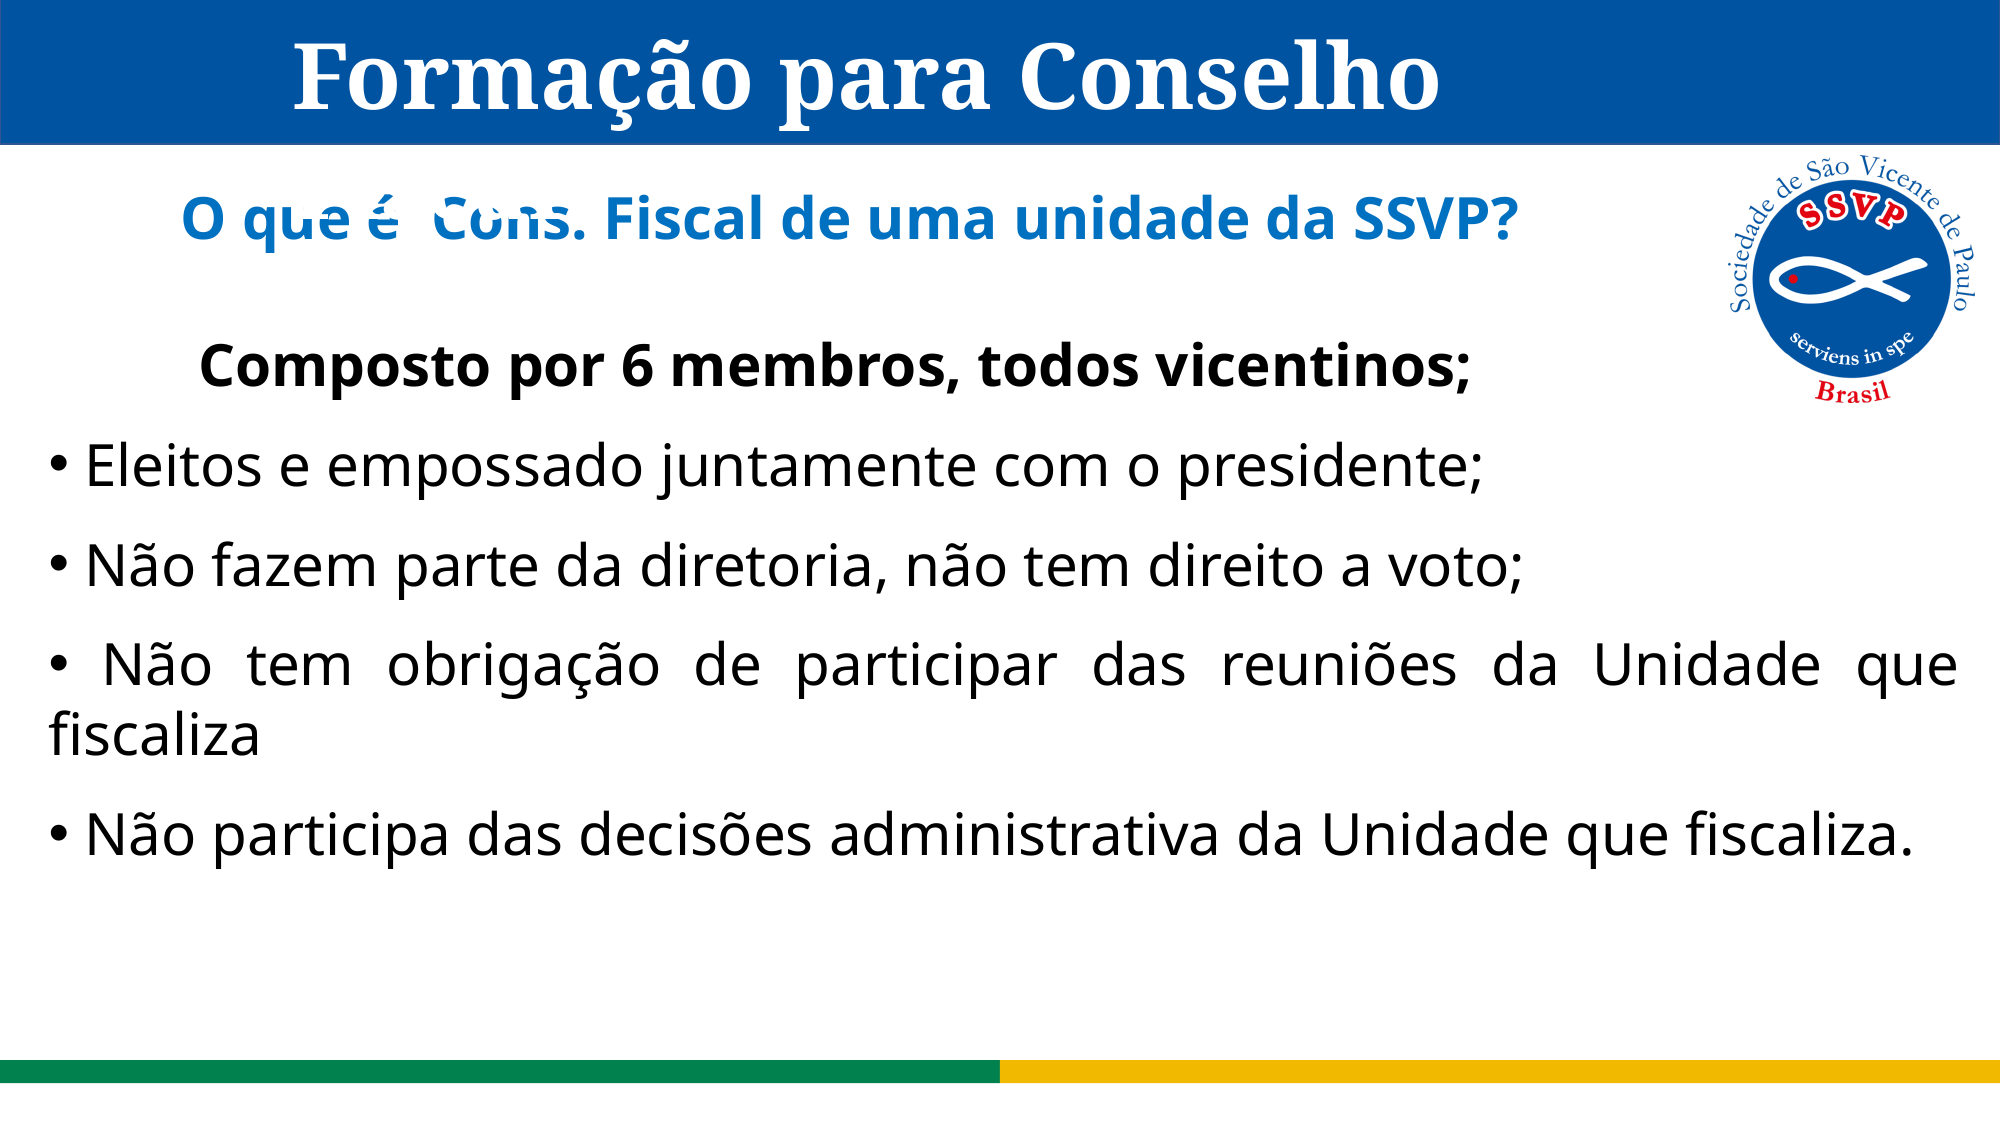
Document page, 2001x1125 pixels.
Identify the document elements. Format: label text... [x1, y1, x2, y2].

text_box Formação para Conselho Fiscal [278, 10, 1583, 246]
text_box [0, 0, 2000, 145]
text_box O que é Cons. Fiscal de uma unidade da SSVP? [33, 173, 1682, 259]
picture [1728, 155, 1975, 403]
text_box Composto por 6 membros, todos vicentinos; Eleitos e empossado juntamente com o presidente; Não fazem parte da diretoria, não tem direito a voto; Não tem obrigação de participar das reuniões da Unidade que fiscaliza Não participa das decisões administrativa da Unidade que fiscaliza. [33, 320, 1975, 875]
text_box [0, 1050, 2000, 1092]
